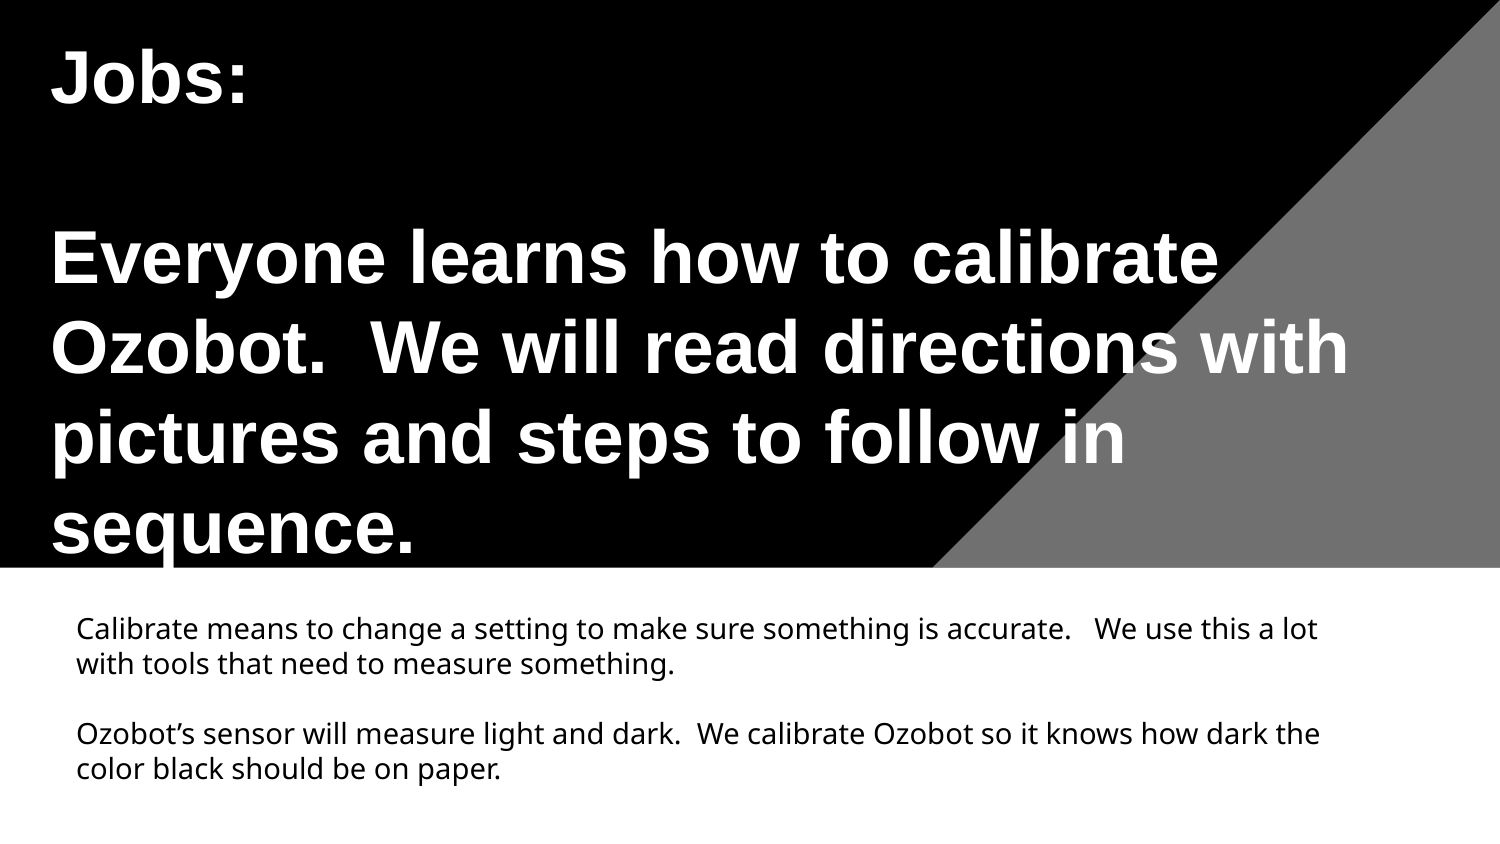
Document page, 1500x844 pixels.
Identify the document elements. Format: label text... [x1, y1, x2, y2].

title Jobs: Everyone learns how to calibrate Ozobot. We will read directions with pictures and steps to follow in sequence. [35, 86, 1435, 584]
text_box Calibrate means to change a setting to make sure something is accurate. We use this a lot with tools that need to measure something. Ozobot’s sensor will measure light and dark. We calibrate Ozobot so it knows how dark the color black should be on paper. [61, 595, 1385, 780]
